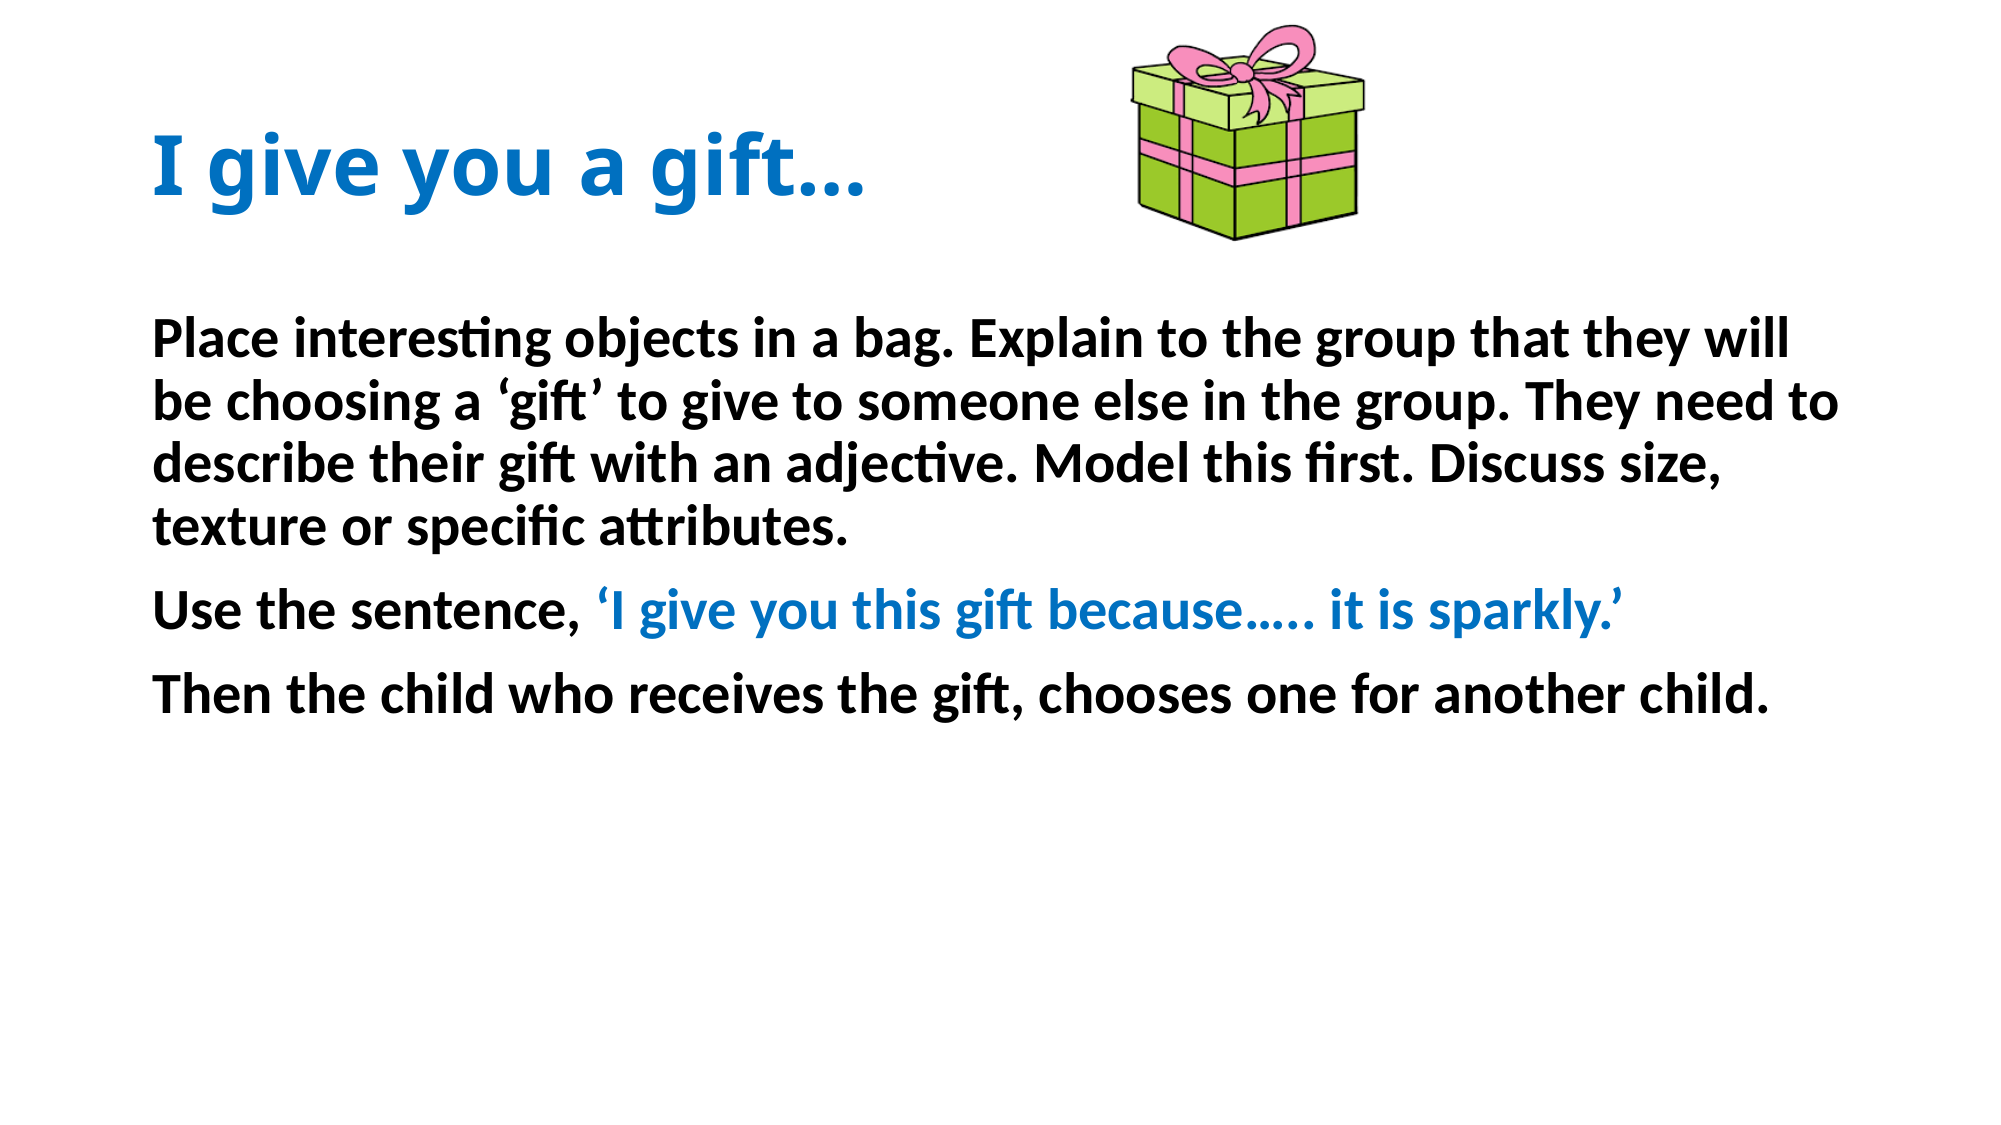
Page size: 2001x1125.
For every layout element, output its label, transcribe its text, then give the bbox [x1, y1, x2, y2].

picture [1118, 3, 1378, 263]
list Place interesting objects in a bag. Explain to the group that they will be choosing a ‘gift’ to give to someone else in the group. They need to describe their gift with an adjective. Model this first. Discuss size, texture or specific attributes. Use the sentence, ‘I give you this gift because….. it is sparkly.’ Then the child who receives the gift, chooses one for another child. [137, 299, 1863, 1014]
title I give you a gift… [137, 59, 1863, 278]
